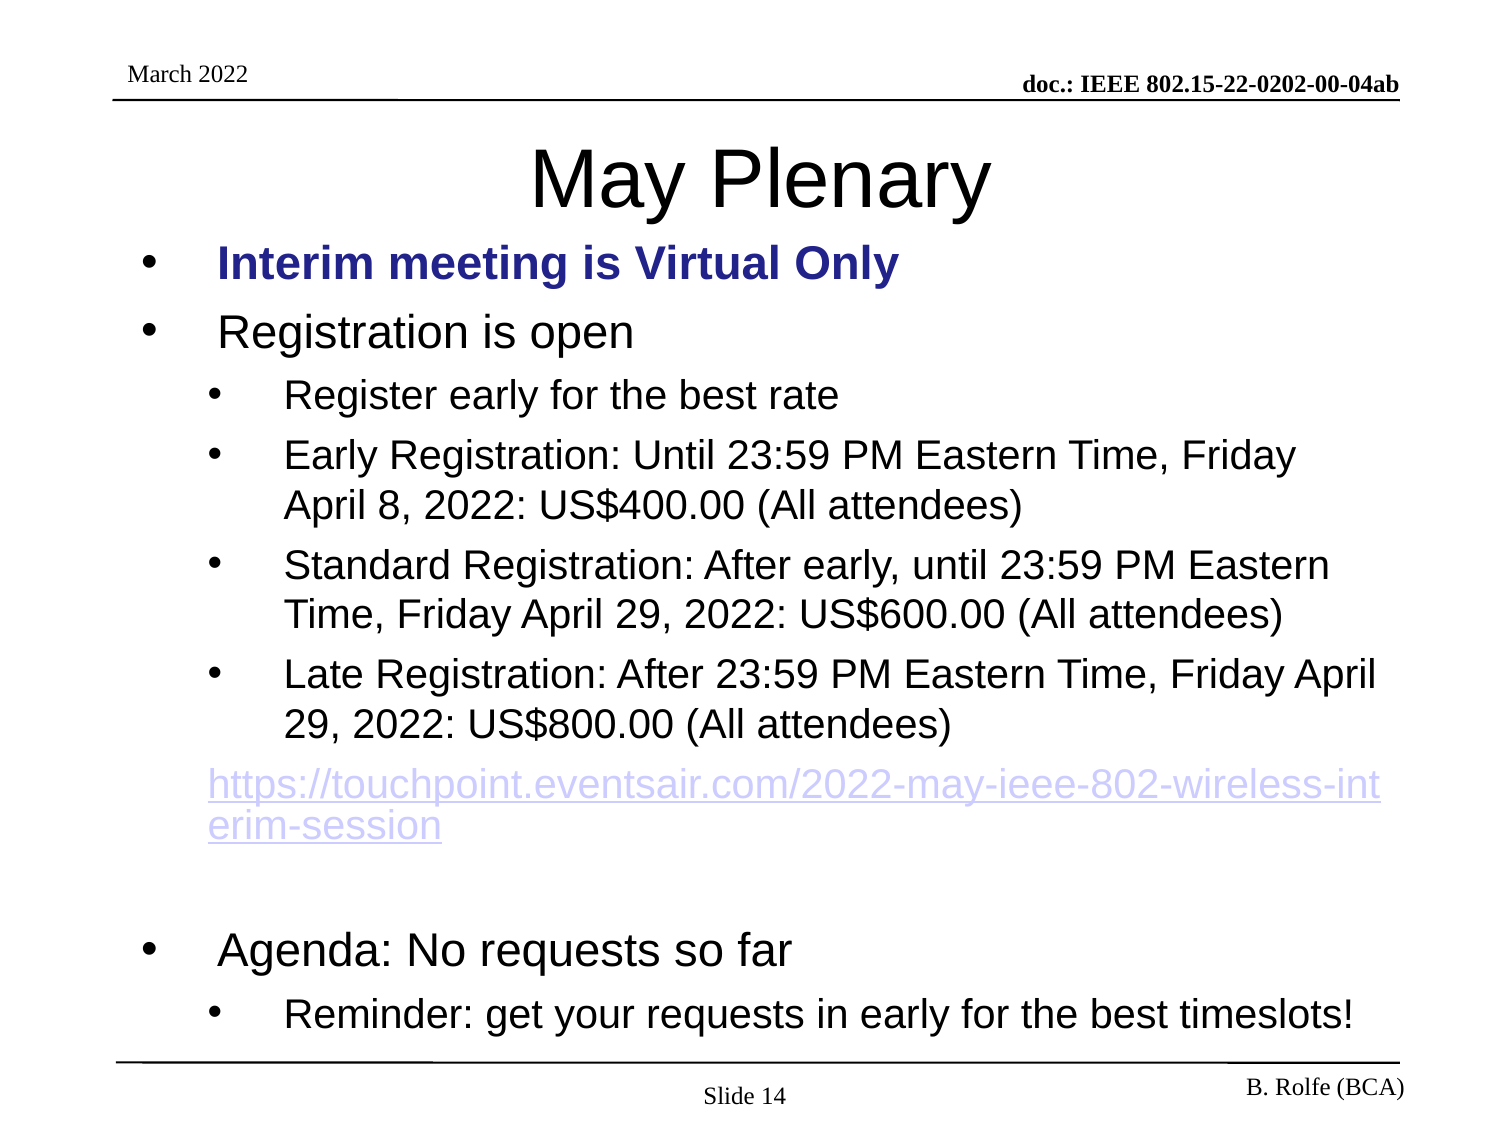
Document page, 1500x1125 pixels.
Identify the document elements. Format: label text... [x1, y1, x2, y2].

slide_number Slide 14 [690, 1075, 799, 1115]
title May Plenary [123, 112, 1398, 237]
list Interim meeting is Virtual Only Registration is open Register early for the best rate Early Registration: Until 23:59 PM Eastern Time, Friday April 8, 2022: US$400.00 (All attendees) Standard Registration: After early, until 23:59 PM Eastern Time, Friday April 29, 2022: US$600.00 (All attendees) Late Registration: After 23:59 PM Eastern Time, Friday April 29, 2022: US$800.00 (All attendees) https://touchpoint.eventsair.com/2022-may-ieee-802-wireless-interim-session Agenda: No requests so far Reminder: get your requests in early for the best timeslots! [125, 224, 1400, 1024]
